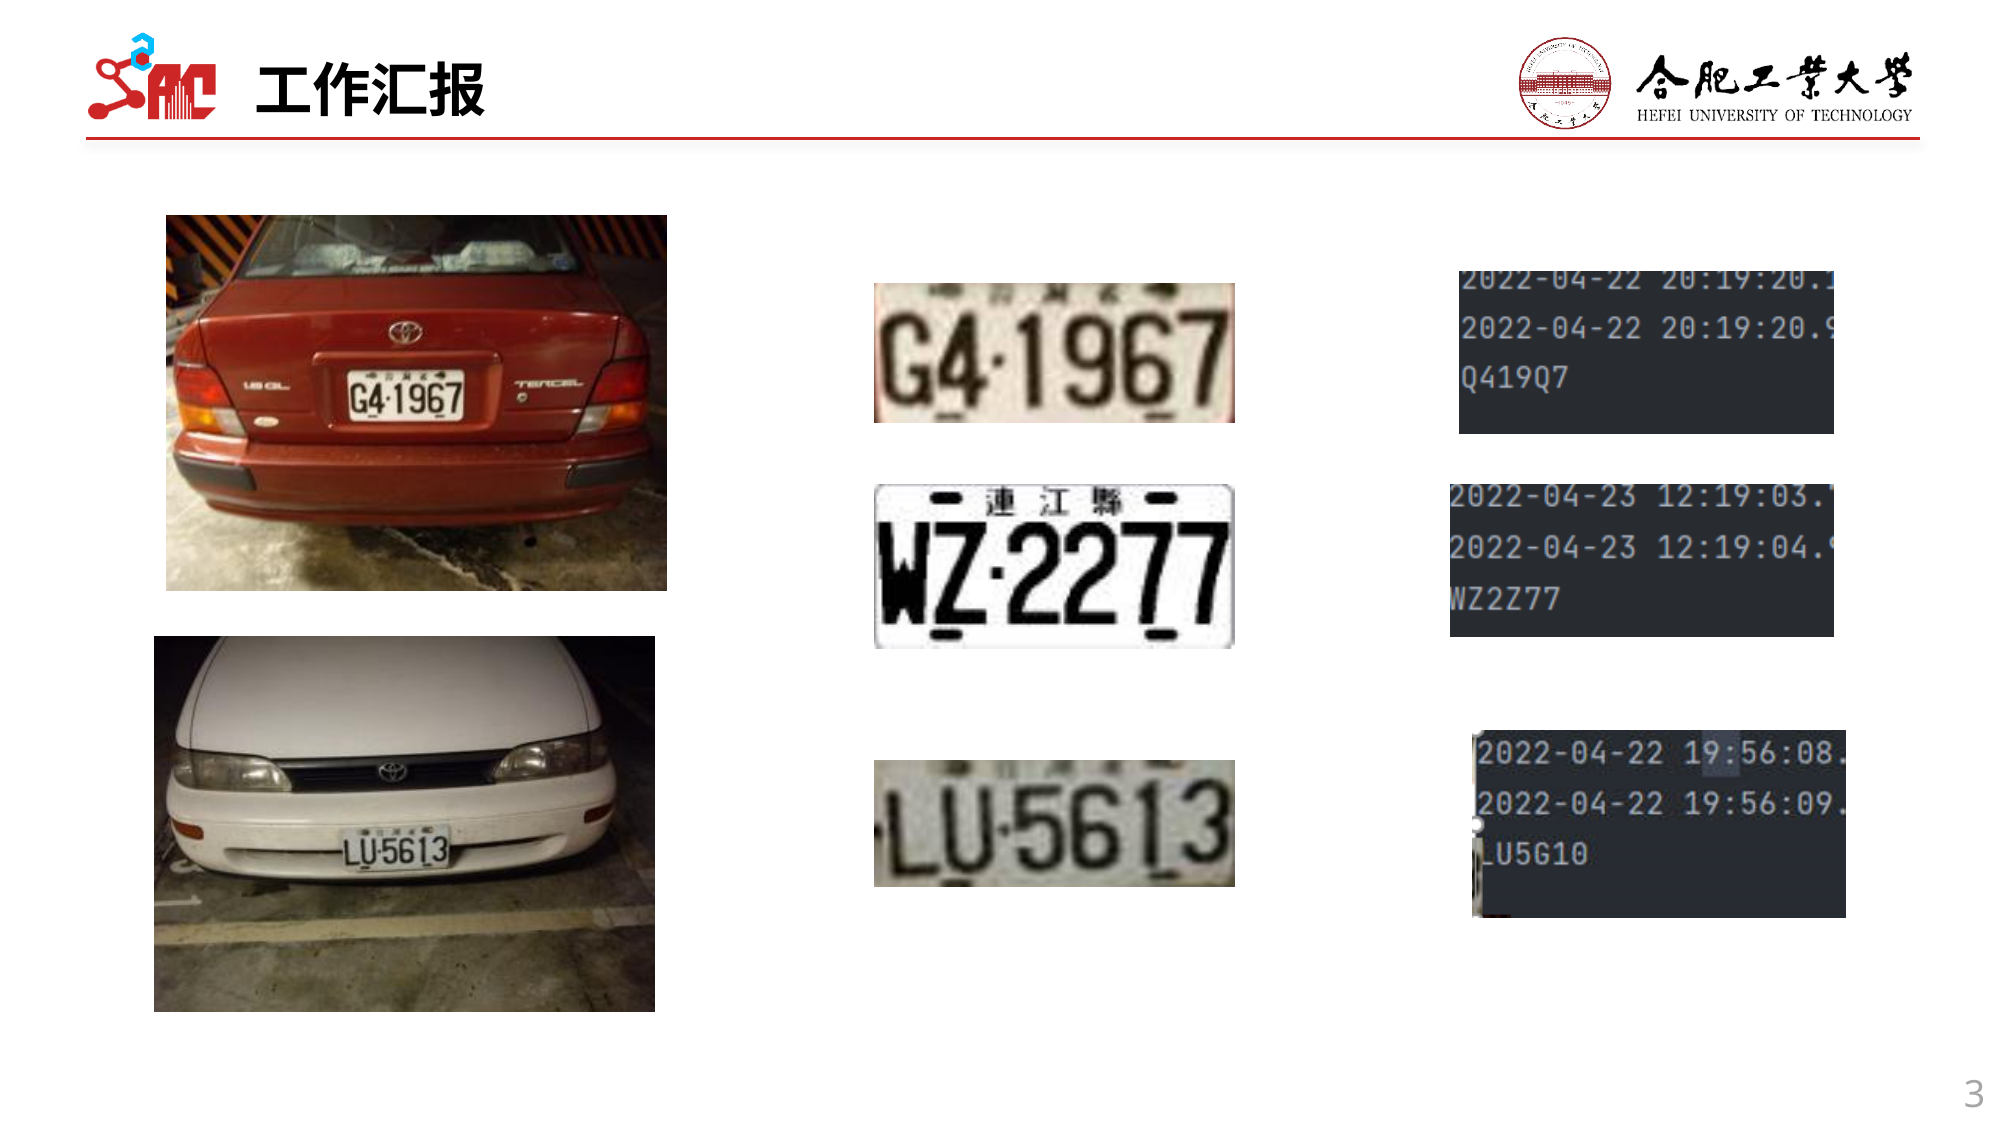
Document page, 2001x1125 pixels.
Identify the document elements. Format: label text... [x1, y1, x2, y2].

text_box 3 [1875, 1063, 2000, 1125]
picture [1511, 29, 1955, 136]
picture [874, 283, 1235, 423]
picture [1472, 730, 1846, 918]
picture [154, 636, 655, 1012]
text_box 工作汇报 [239, 46, 875, 131]
picture [85, 12, 220, 147]
picture [874, 484, 1235, 649]
picture [1449, 484, 1834, 637]
picture [1459, 271, 1834, 434]
picture [874, 760, 1235, 887]
picture [166, 215, 667, 591]
